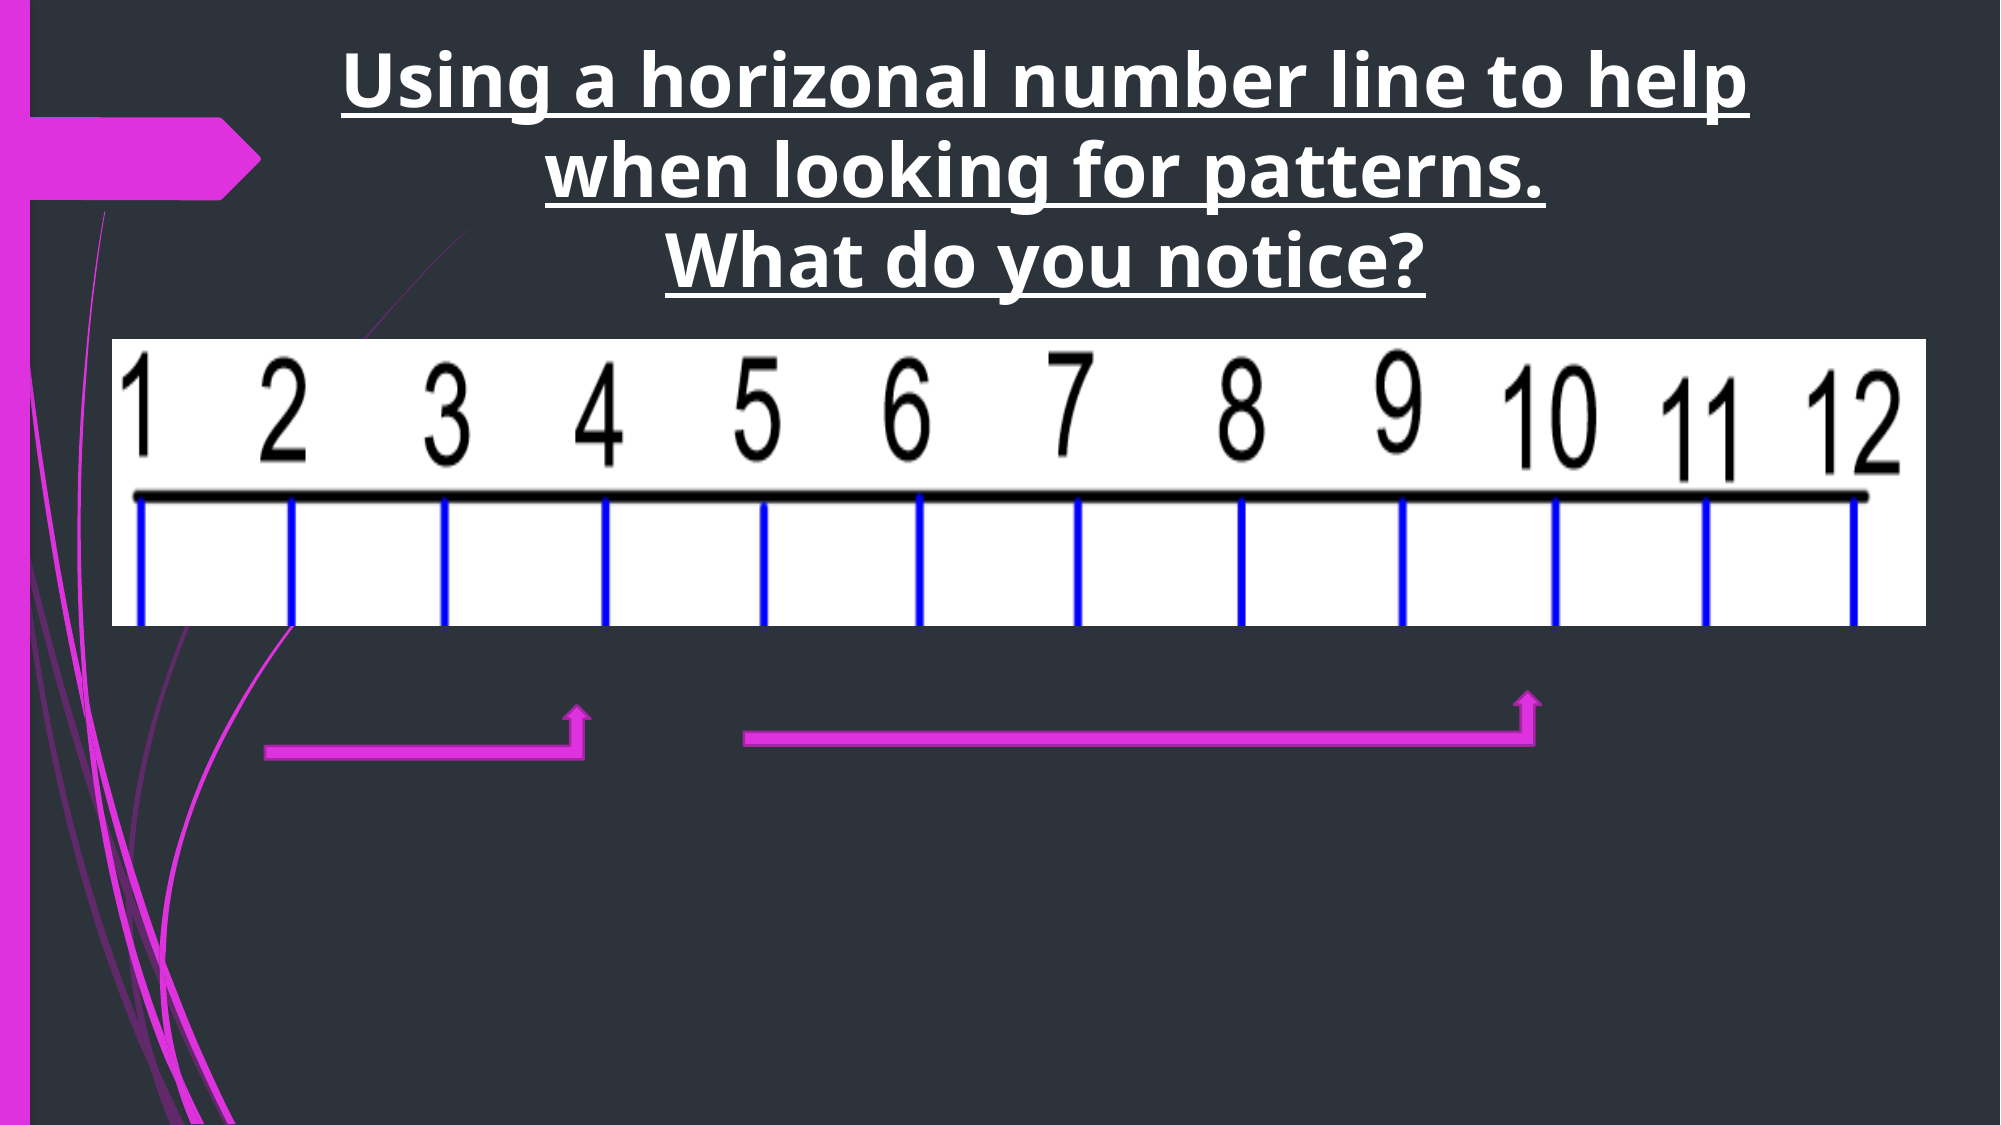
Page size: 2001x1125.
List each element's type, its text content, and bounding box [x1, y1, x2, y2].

picture [111, 339, 1926, 626]
text_box [742, 690, 1543, 747]
title Using a horizonal number line to help when looking for patterns. What do you notice? [314, 24, 1777, 339]
text_box [263, 704, 592, 761]
